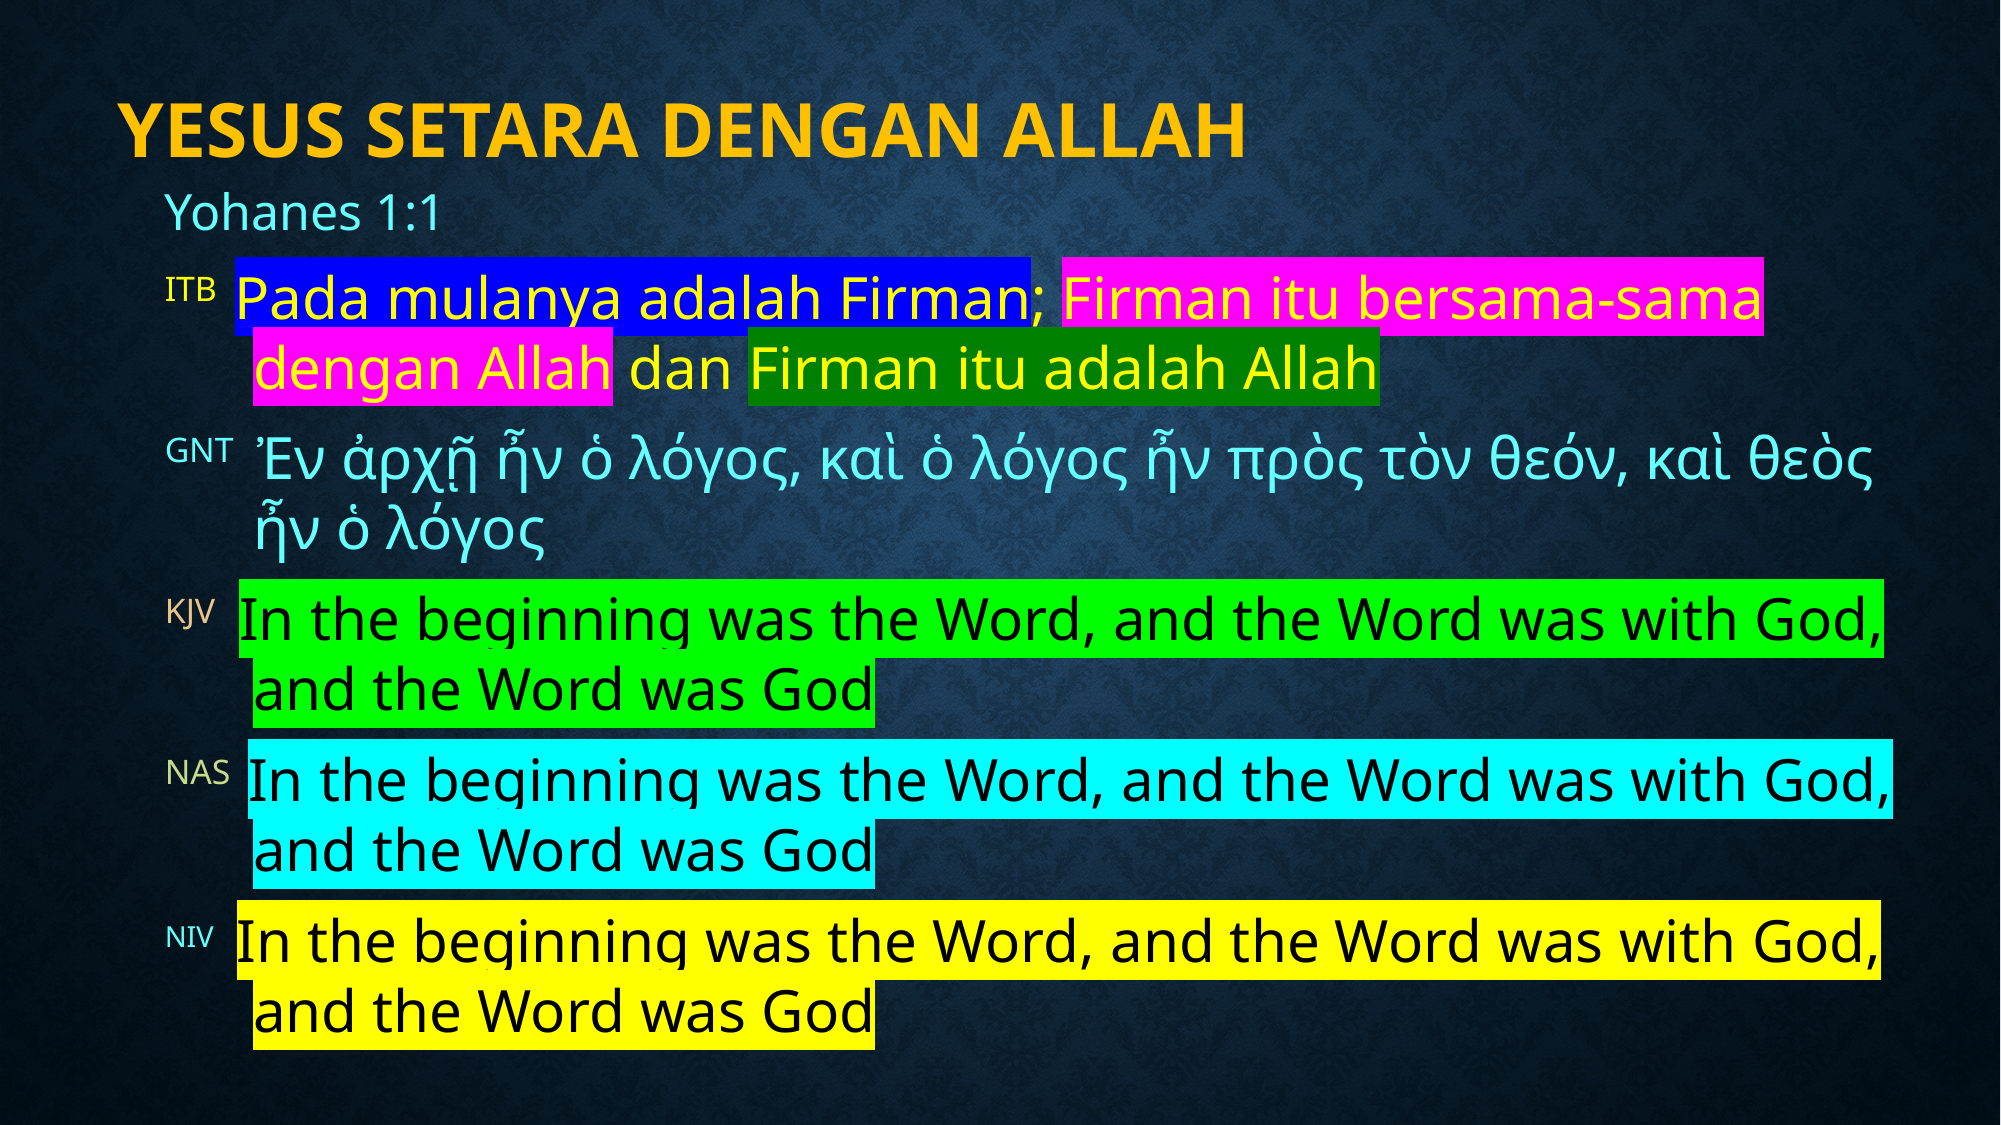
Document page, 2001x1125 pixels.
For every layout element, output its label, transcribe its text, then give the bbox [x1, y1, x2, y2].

title Yesus setara dengan allah [102, 75, 1829, 192]
list Yohanes 1:1 ITB Pada mulanya adalah Firman; Firman itu bersama-sama dengan Allah dan Firman itu adalah Allah GNT Ἐν ἀρχῇ ἦν ὁ λόγος, καὶ ὁ λόγος ἦν πρὸς τὸν θεόν, καὶ θεὸς ἦν ὁ λόγος KJV In the beginning was the Word, and the Word was with God, and the Word was God NAS In the beginning was the Word, and the Word was with God, and the Word was God NIV In the beginning was the Word, and the Word was with God, and the Word was God [149, 172, 1936, 1025]
